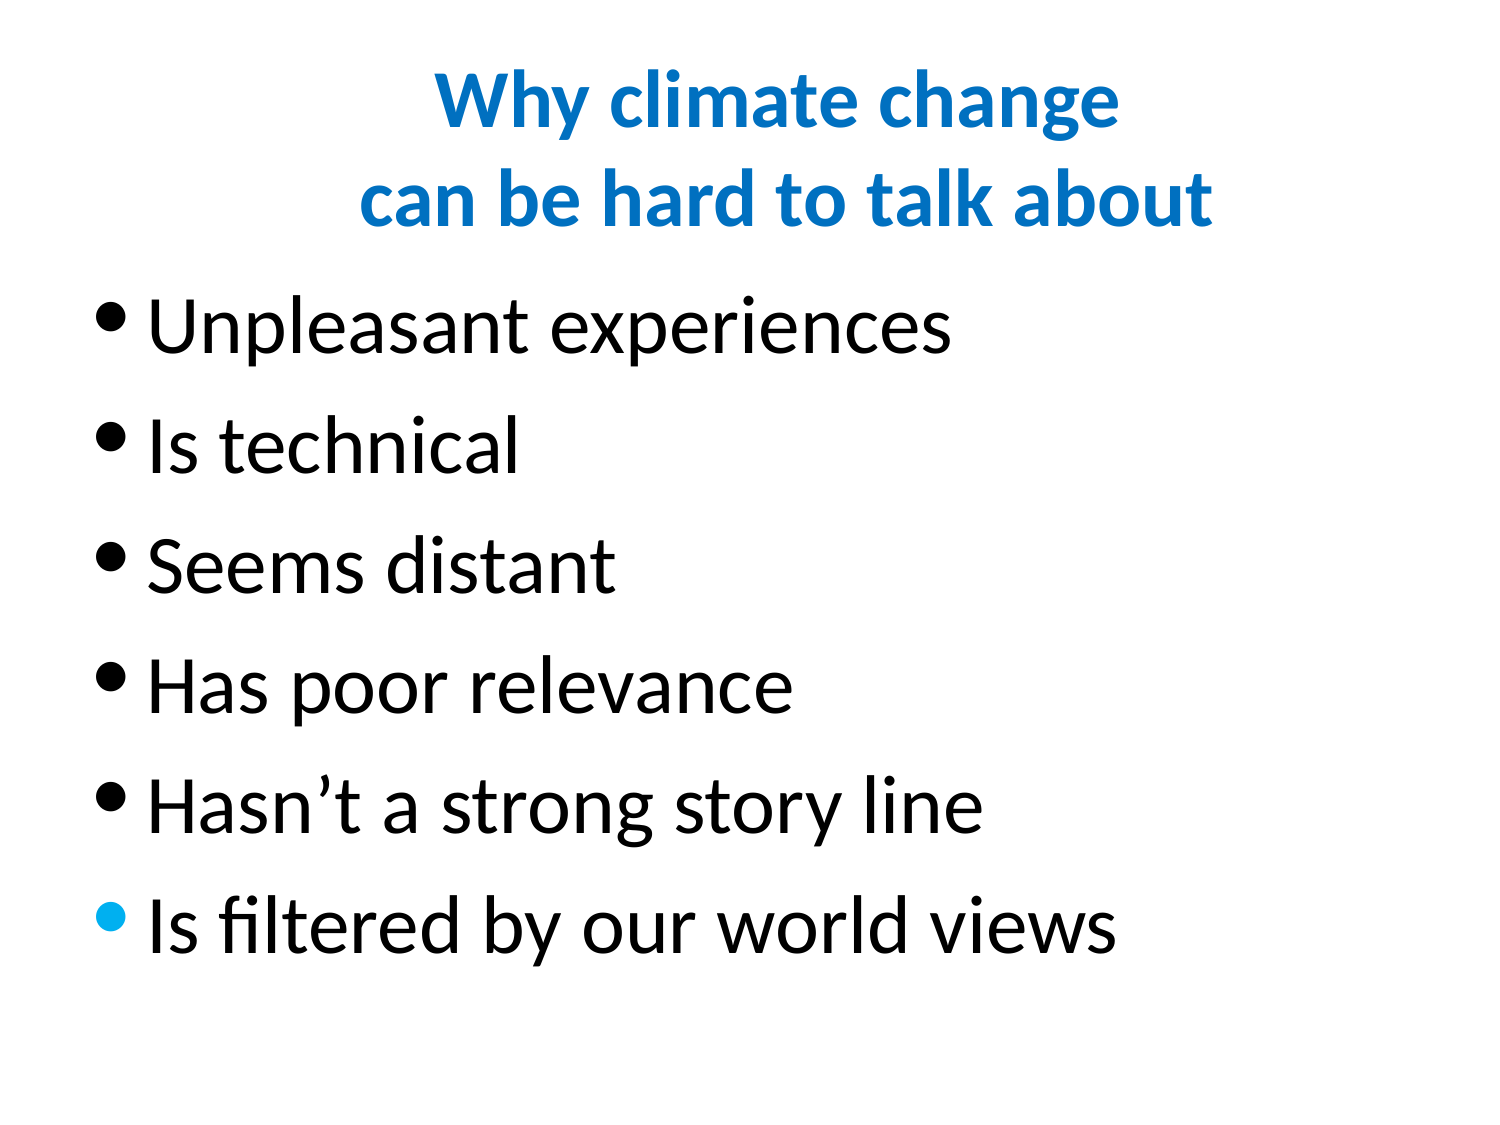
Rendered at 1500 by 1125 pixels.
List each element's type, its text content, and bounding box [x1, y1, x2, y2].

title Why climate change can be hard to talk about [75, 50, 1500, 238]
list Unpleasant experiences Is technical Seems distant Has poor relevance Hasn’t a strong story line Is filtered by our world views [75, 262, 1425, 1005]
